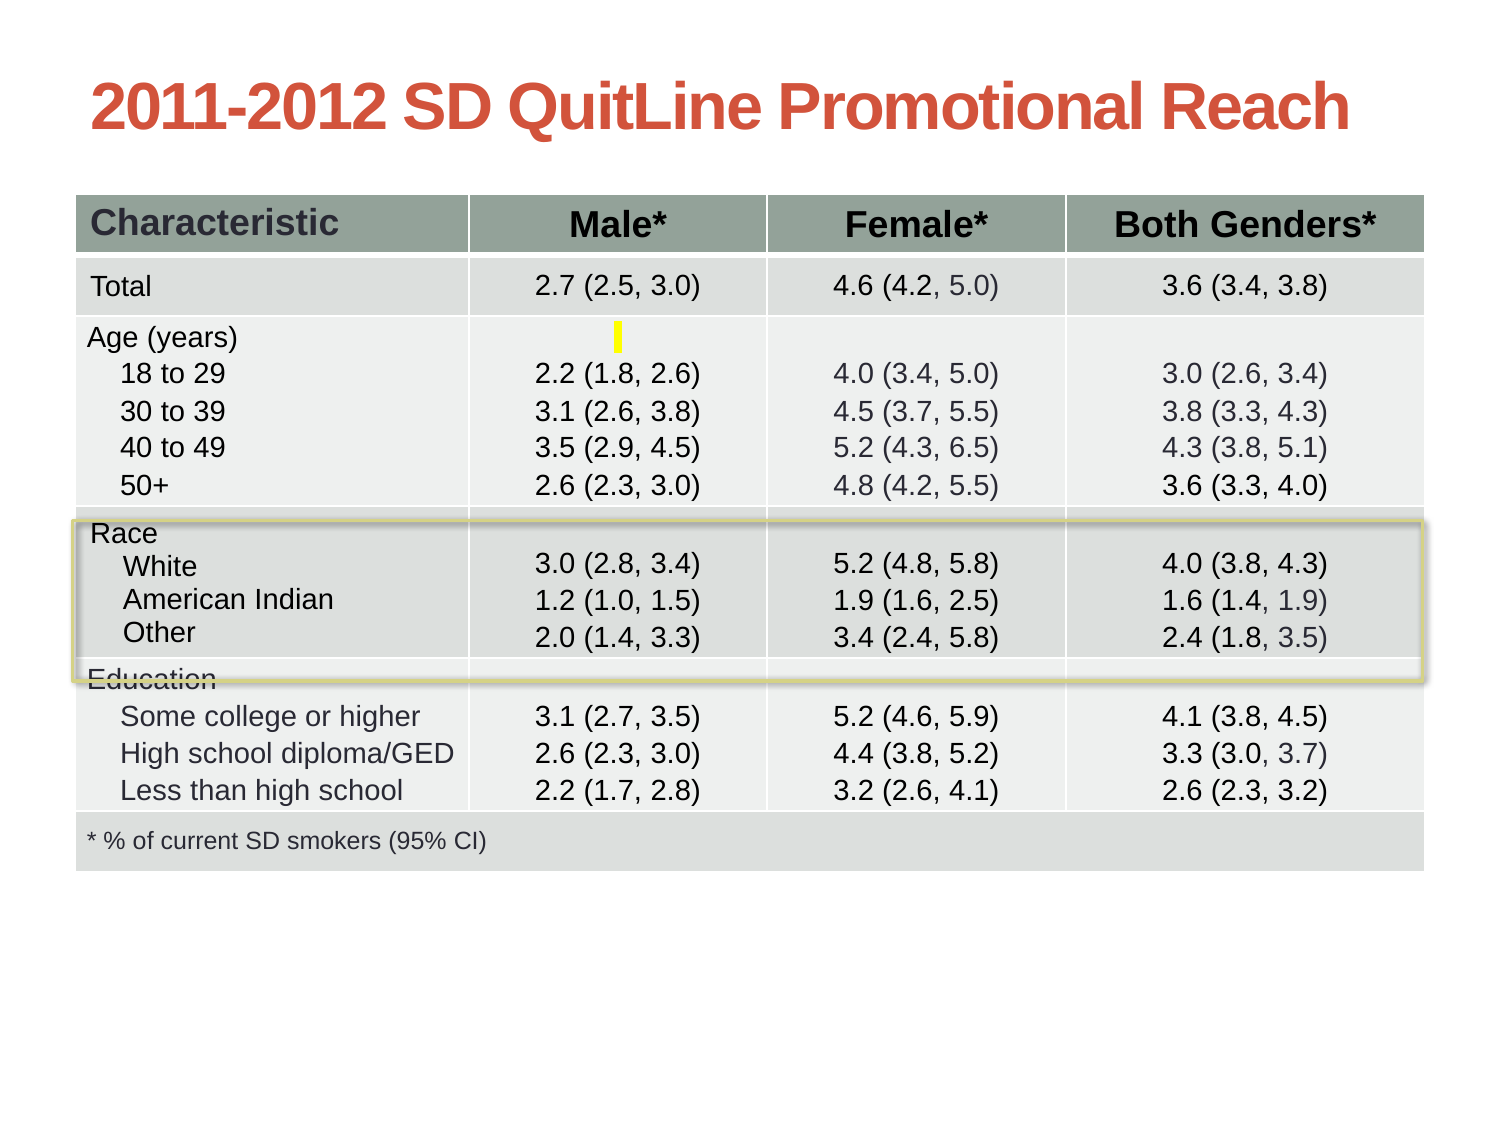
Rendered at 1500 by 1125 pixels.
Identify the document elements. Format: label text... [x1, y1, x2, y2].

text_box [72, 520, 1424, 682]
table_cell 2.2 (1.8, 2.6) 3.1 (2.6, 3.8) 3.5 (2.9, 4.5) 2.6 (2.3, 3.0) [470, 317, 766, 505]
table_cell 5.2 (4.8, 5.8) 1.9 (1.6, 2.5) 3.4 (2.4, 5.8) [768, 507, 1065, 517]
table_cell Age (years) 18 to 29 30 to 39 40 to 49 50+ [76, 317, 468, 505]
table_cell 3.6 (3.4, 3.8) [1067, 258, 1424, 315]
table_cell 3.0 (2.8, 3.4) 1.2 (1.0, 1.5) 2.0 (1.4, 3.3) [470, 507, 766, 517]
table_cell Education Some college or higher High school diploma/GED Less than high school [76, 689, 468, 810]
title 2011-2012 SD QuitLine Promotional Reach [75, 21, 1425, 184]
table_header Characteristic [76, 195, 468, 252]
table_cell 4.1 (3.8, 4.5) 3.3 (3.0, 3.7) 2.6 (2.3, 3.2) [1067, 689, 1424, 810]
table_cell 3.1 (2.7, 3.5) 2.6 (2.3, 3.0) 2.2 (1.7, 2.8) [470, 690, 766, 810]
table_cell 5.2 (4.6, 5.9) 4.4 (3.8, 5.2) 3.2 (2.6, 4.1) [768, 690, 1065, 810]
table_cell 4.0 (3.4, 5.0) 4.5 (3.7, 5.5) 5.2 (4.3, 6.5) 4.8 (4.2, 5.5) [768, 317, 1065, 505]
table_cell Total [76, 258, 468, 315]
table_cell 4.0 (3.8, 4.3) 1.6 (1.4, 1.9) 2.4 (1.8, 3.5) [1067, 507, 1424, 517]
table_header Male* [470, 195, 766, 252]
table_cell 3.0 (2.6, 3.4) 3.8 (3.3, 4.3) 4.3 (3.8, 5.1) 3.6 (3.3, 4.0) [1067, 317, 1424, 505]
table_header Both Genders* [1067, 195, 1424, 252]
table_cell 2.7 (2.5, 3.0) [470, 258, 766, 315]
table_cell * % of current SD smokers (95% CI) [76, 812, 1424, 871]
table_cell 4.6 (4.2, 5.0) [768, 258, 1065, 315]
table_cell Race White American Indian Other [76, 507, 468, 517]
table_header Female* [768, 195, 1065, 252]
